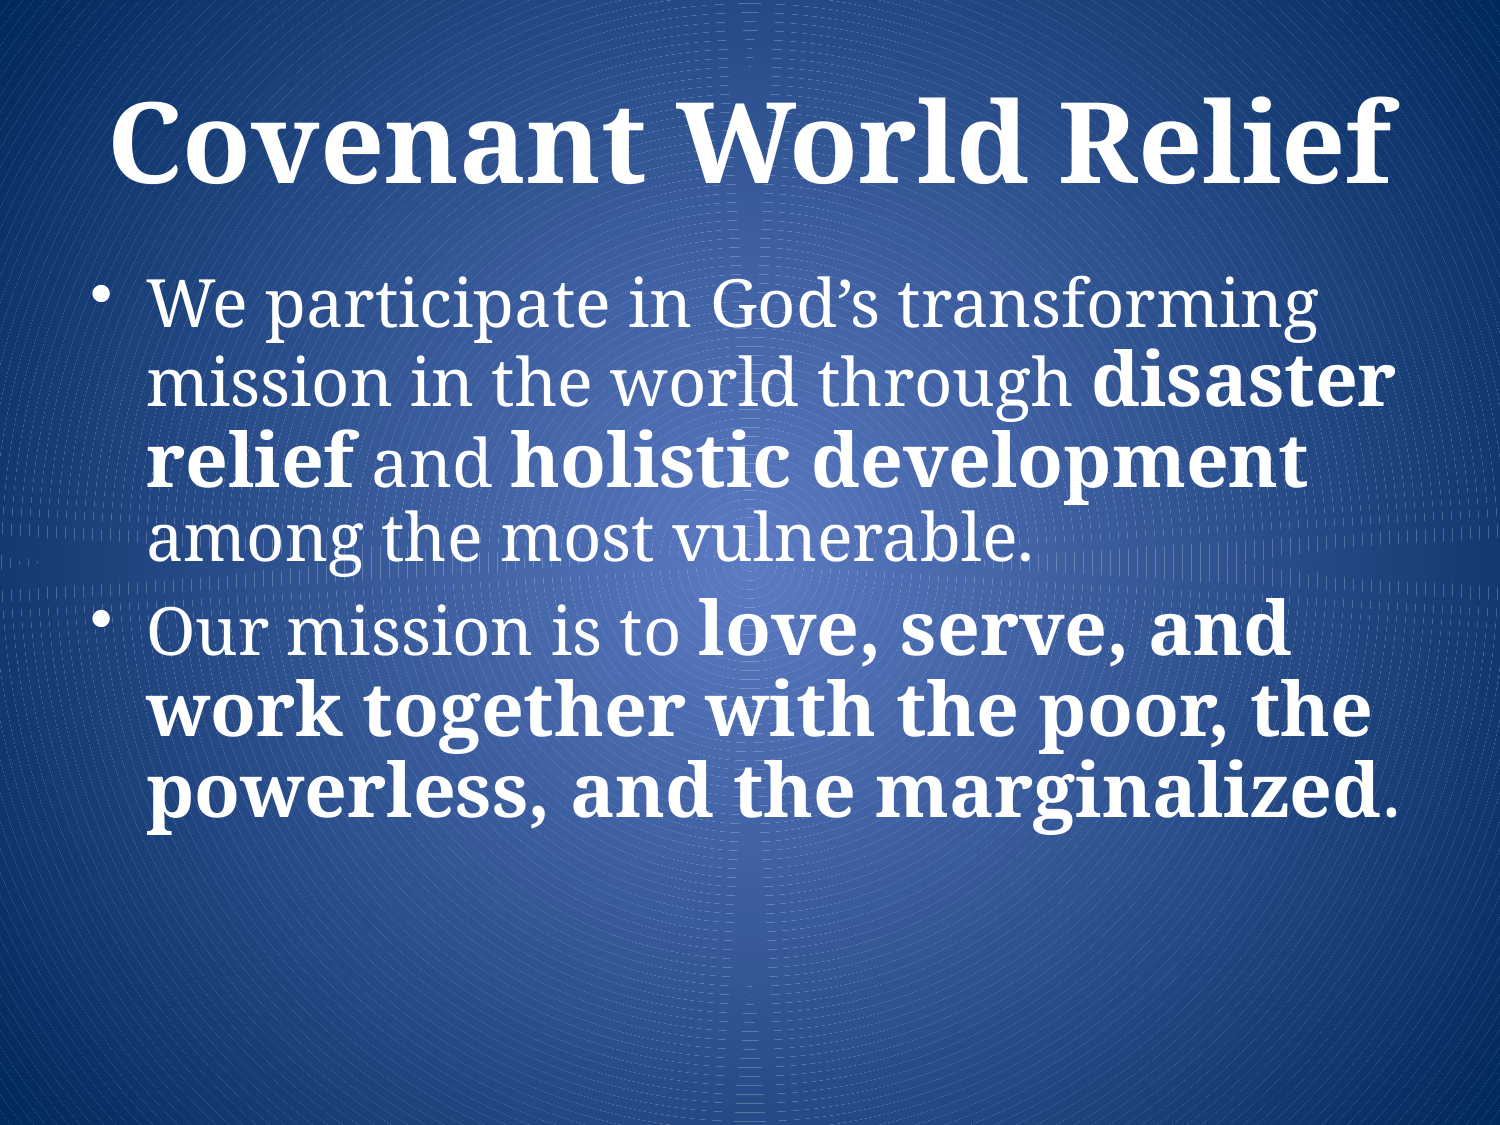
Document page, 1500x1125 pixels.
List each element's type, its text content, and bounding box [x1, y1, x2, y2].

list We participate in God’s transforming mission in the world through disaster relief and holistic development among the most vulnerable. Our mission is to love, serve, and work together with the poor, the powerless, and the marginalized. [75, 262, 1425, 1005]
title Covenant World Relief [75, 45, 1425, 233]
